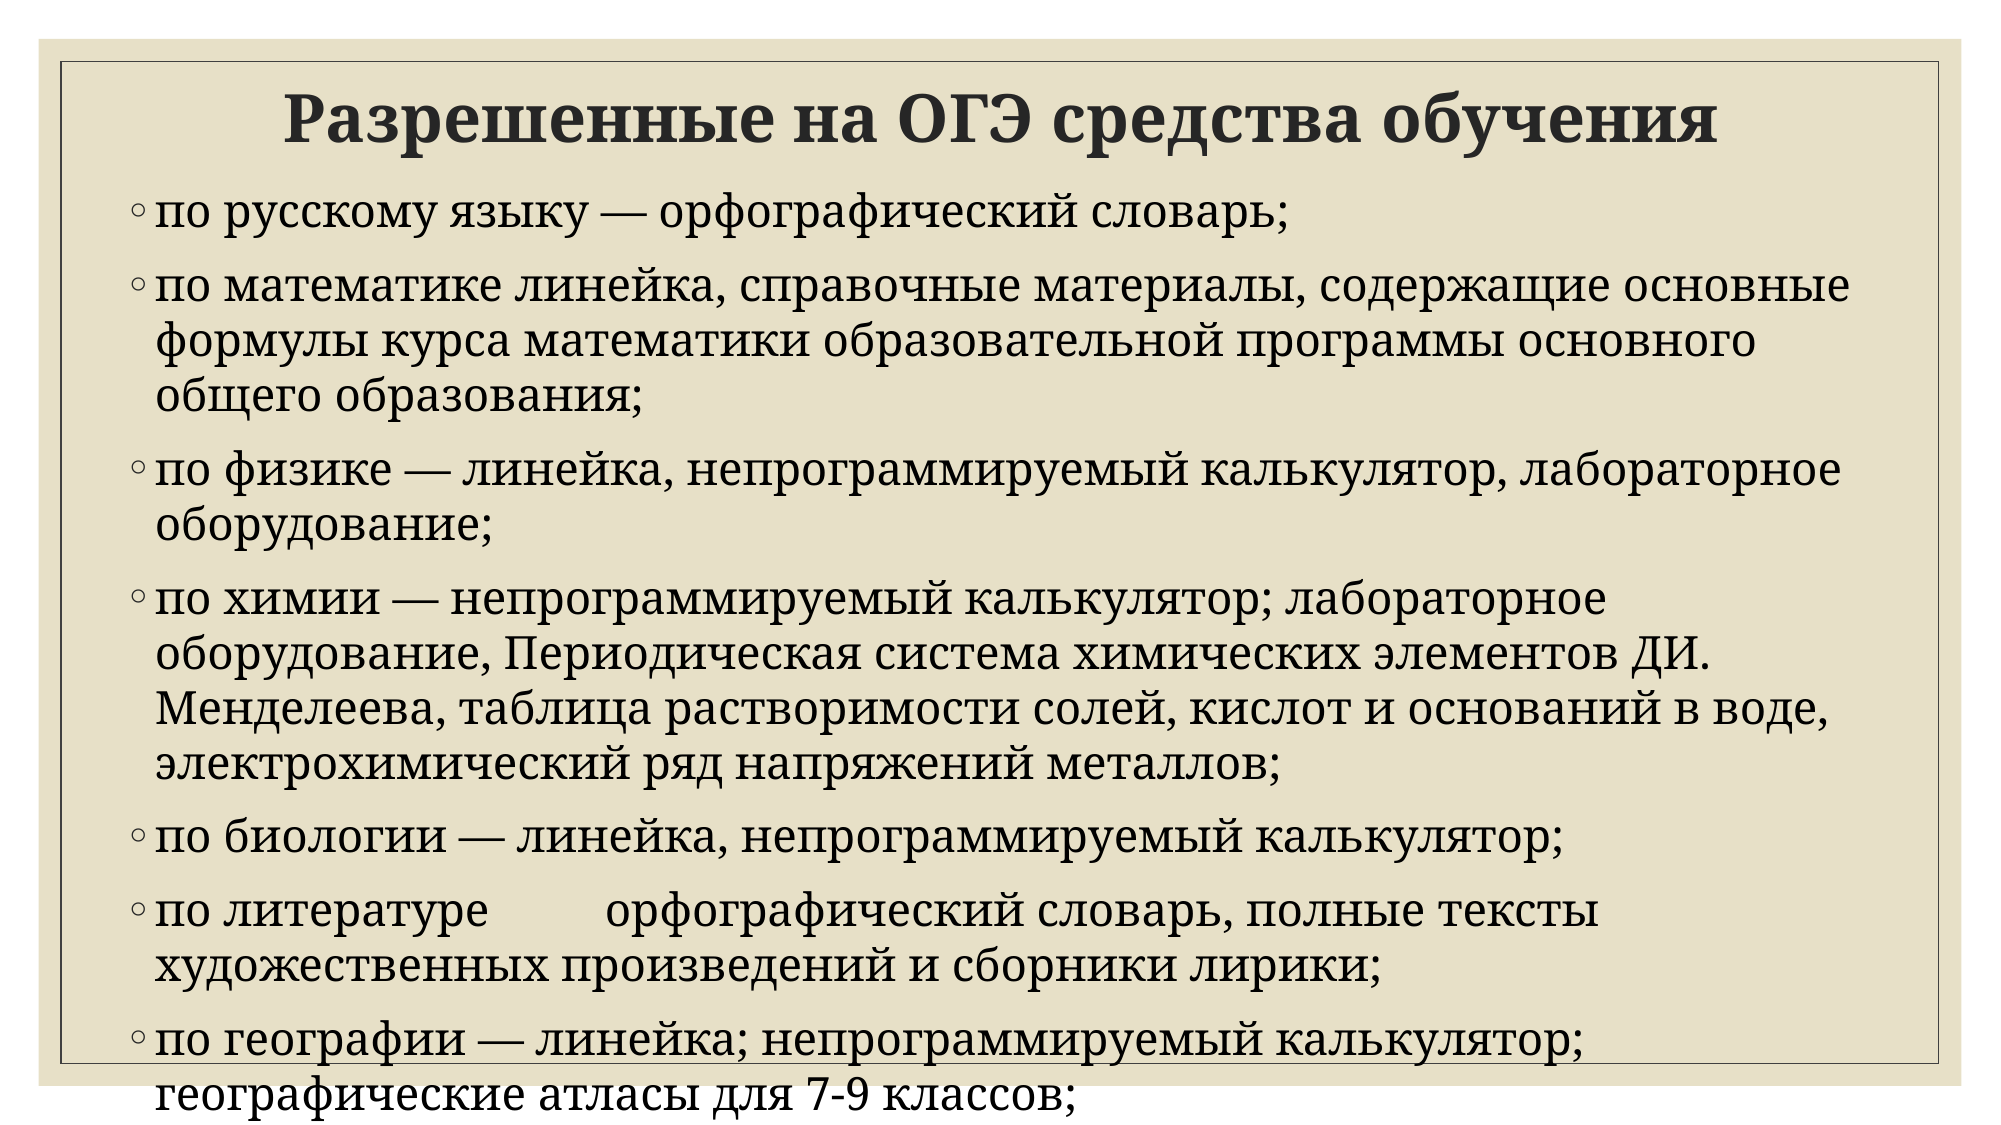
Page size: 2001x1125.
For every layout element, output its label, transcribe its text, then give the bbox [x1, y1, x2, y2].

title Разрешенные на ОГЭ средства обучения [184, 67, 1835, 174]
list по русскому языку — орфографический словарь; по математике линейка, справочные материалы, содержащие основные формулы курса математики образовательной программы основного общего образования; по физике — линейка, непрограммируемый калькулятор, лабораторное оборудование; по химии — непрограммируемый калькулятор; лабораторное оборудование, Периодическая система химических элементов ДИ. Менделеева, таблица растворимости солей, кислот и оснований в воде, электрохимический ряд напряжений металлов; по биологии — линейка, непрограммируемый калькулятор; по литературе орфографический словарь, полные тексты художественных произведений и сборники лирики; по географии — линейка; непрограммируемый калькулятор; географические атласы для 7-9 классов; по информатике – компьютер без доступа к сети «Интернет». [109, 174, 1910, 1048]
